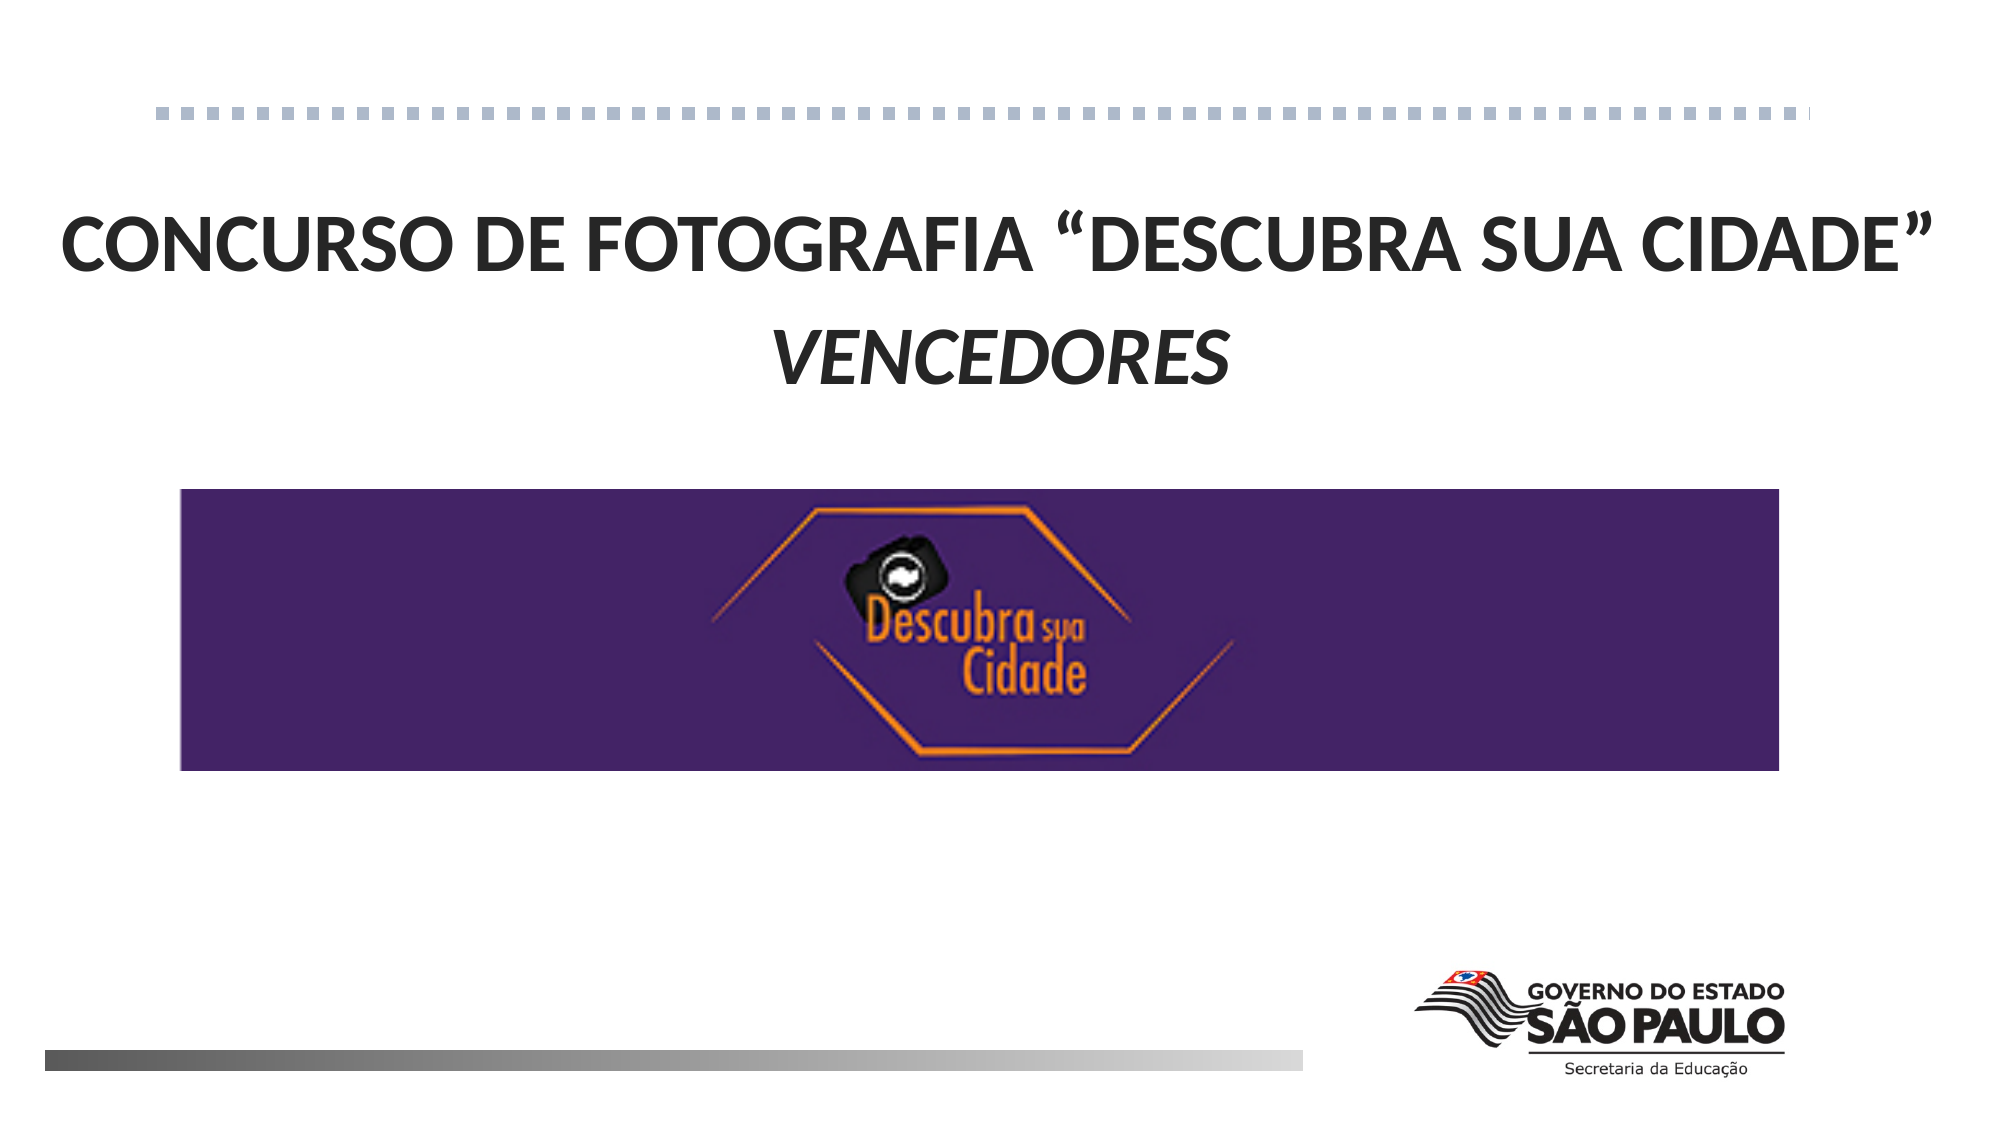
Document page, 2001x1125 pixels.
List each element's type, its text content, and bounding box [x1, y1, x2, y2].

picture [1404, 950, 1810, 1088]
text_box CONCURSO DE FOTOGRAFIA “DESCUBRA SUA CIDADE” VENCEDORES [0, 181, 2000, 409]
text_box [44, 1050, 1304, 1072]
picture [178, 489, 1780, 771]
